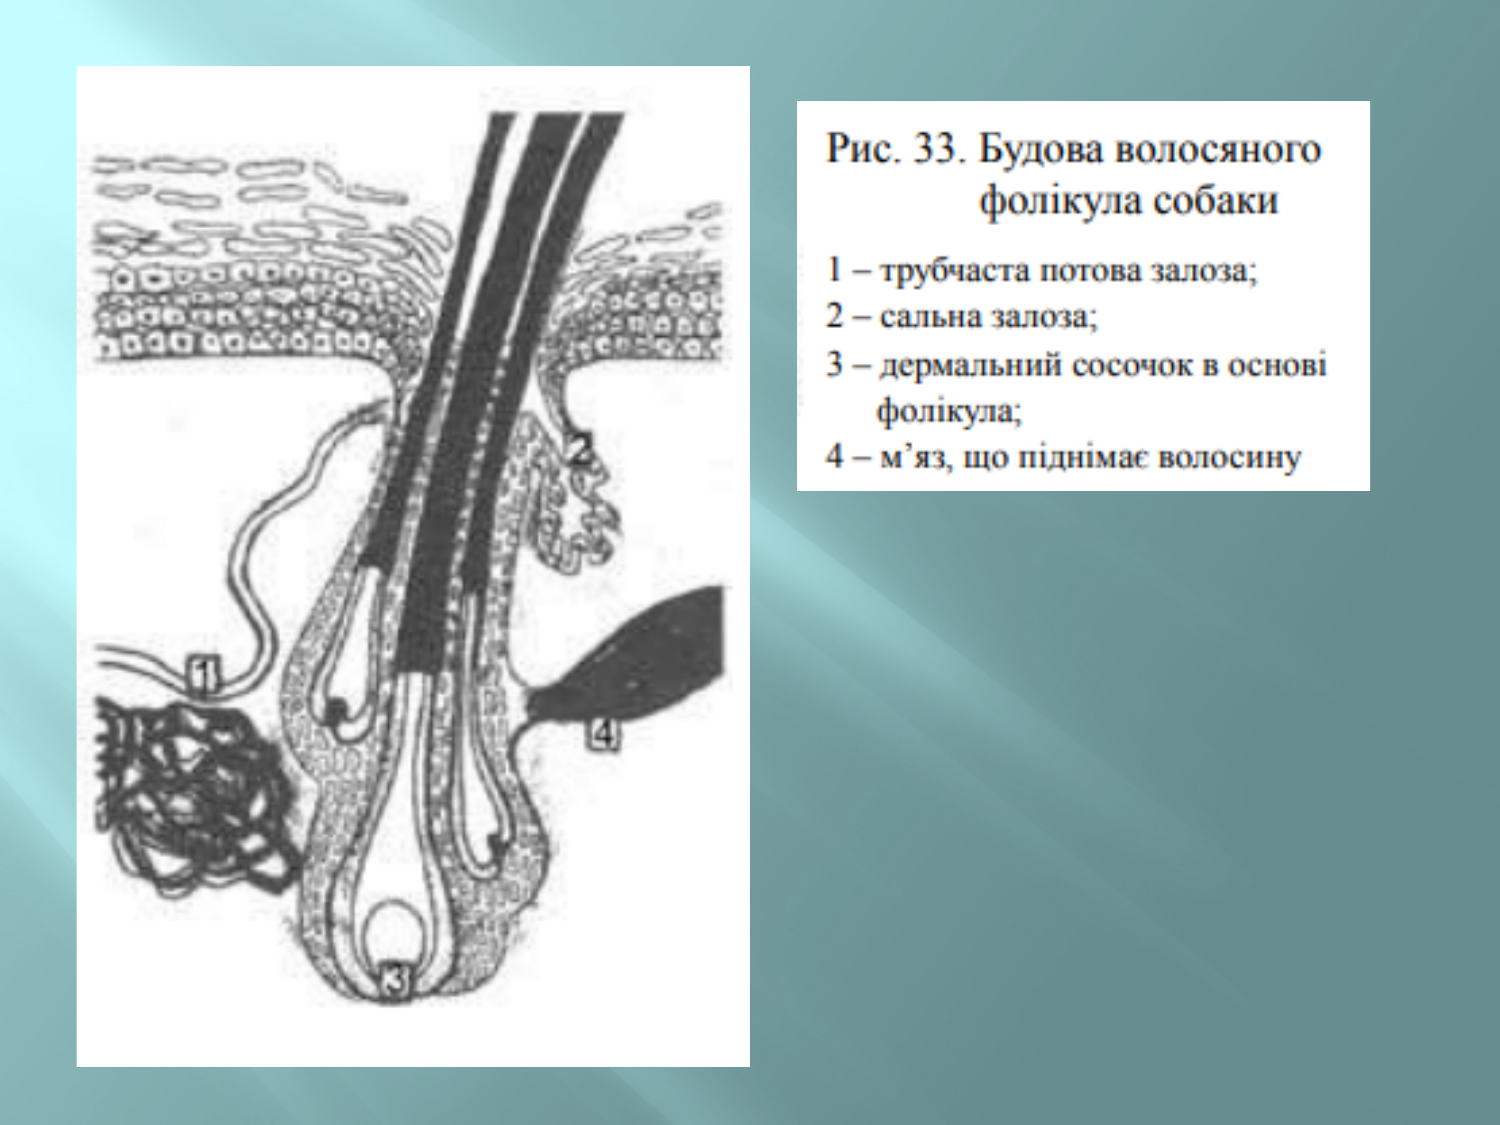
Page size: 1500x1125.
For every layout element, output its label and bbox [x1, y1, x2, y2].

picture [76, 66, 751, 1067]
picture [796, 101, 1371, 491]
